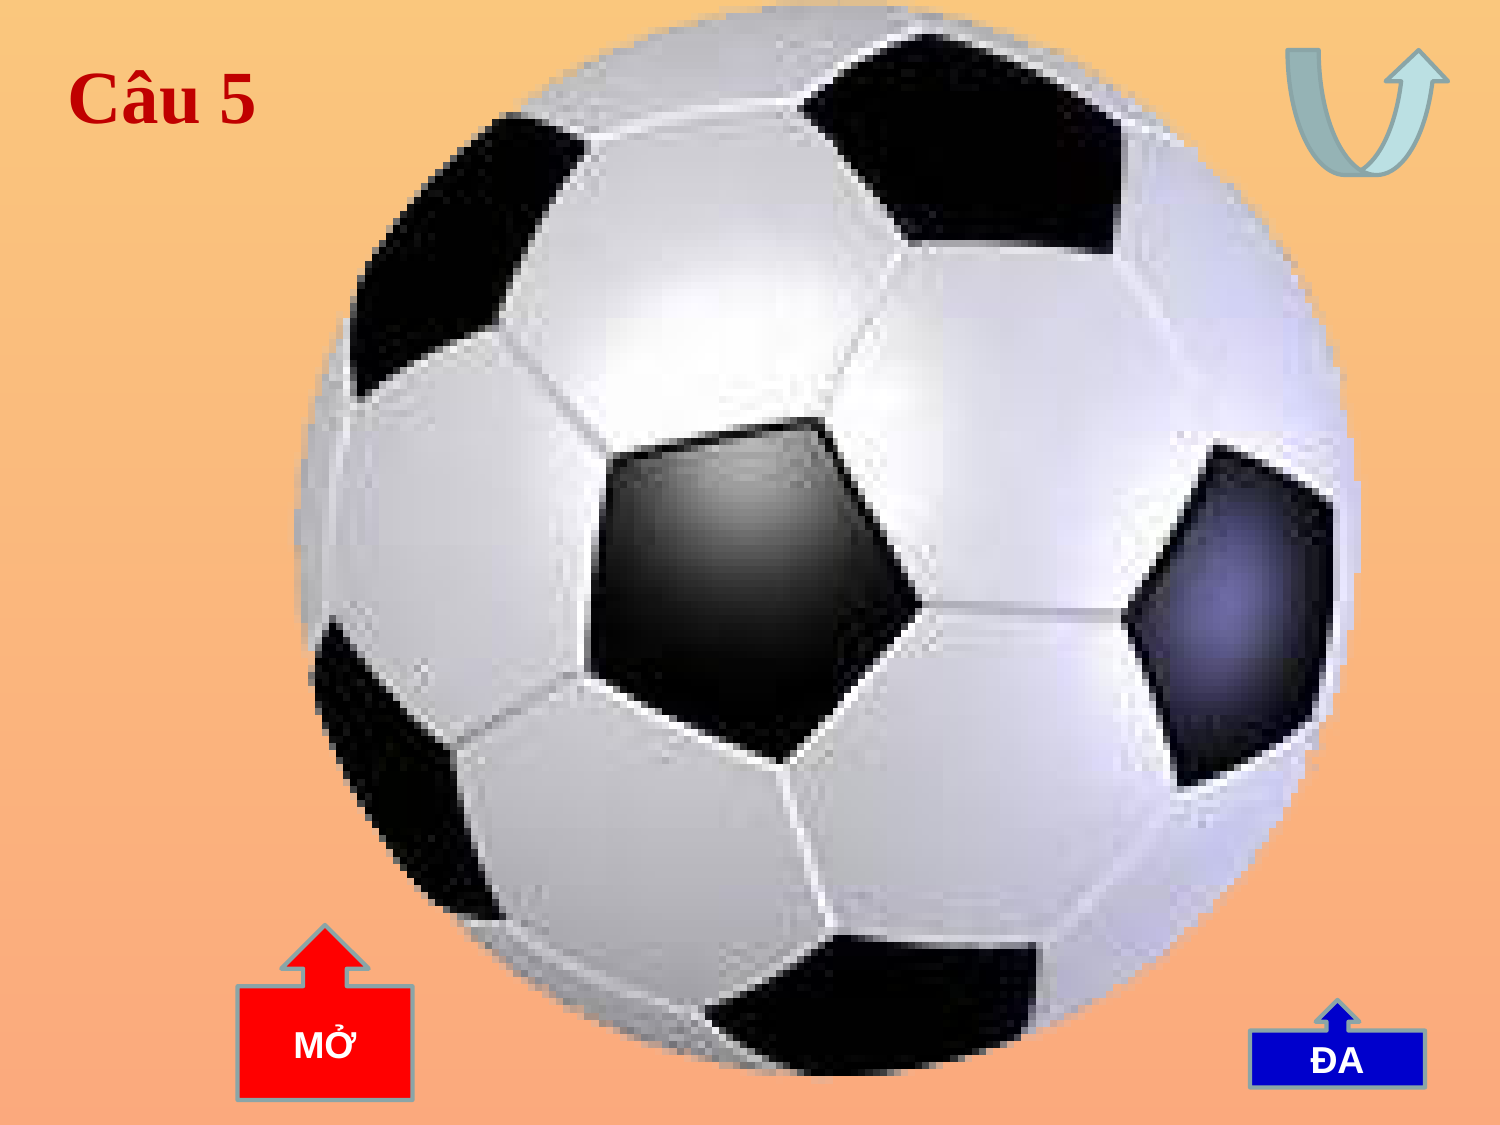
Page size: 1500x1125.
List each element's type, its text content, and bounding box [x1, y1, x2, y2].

text_box ĐA [1370, 1028, 1428, 1090]
text_box [1373, 47, 1451, 178]
title Câu 5 [49, 37, 276, 151]
picture [287, 0, 1369, 1085]
text_box MỞ [235, 984, 415, 1103]
